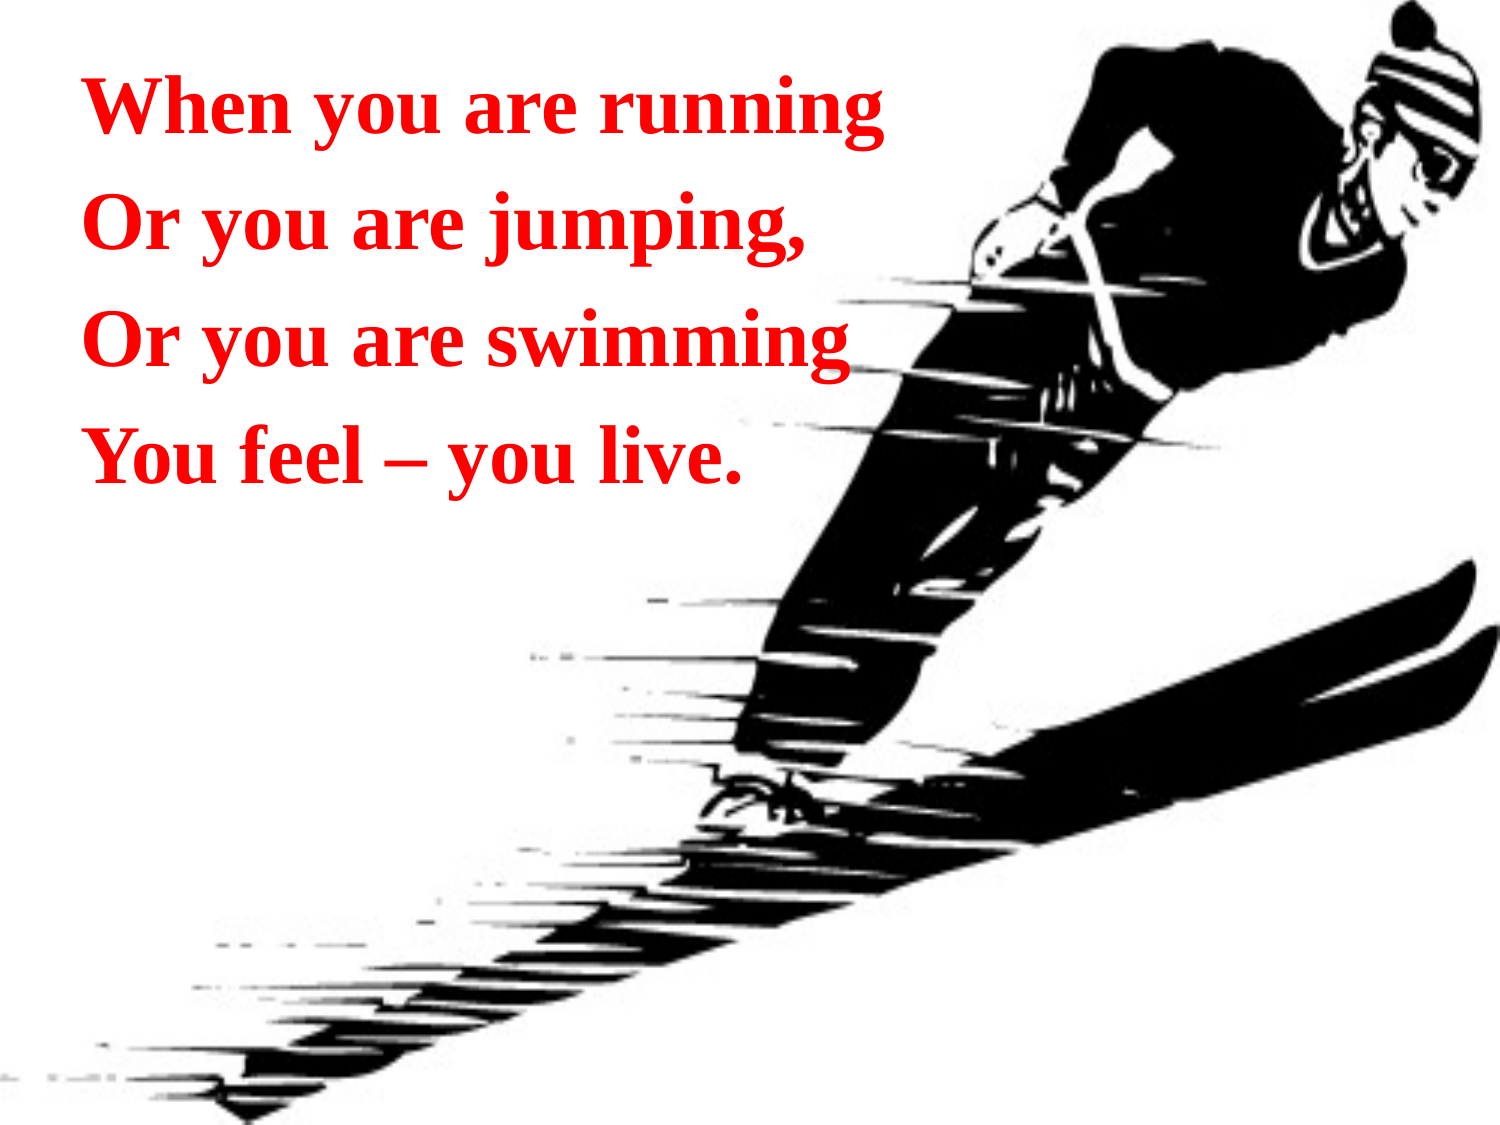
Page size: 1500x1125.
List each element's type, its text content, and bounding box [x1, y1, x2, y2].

list When you are running Or you are jumping, Or you are swimming You feel – you live. [64, 42, 1415, 786]
picture [0, 0, 1500, 1125]
